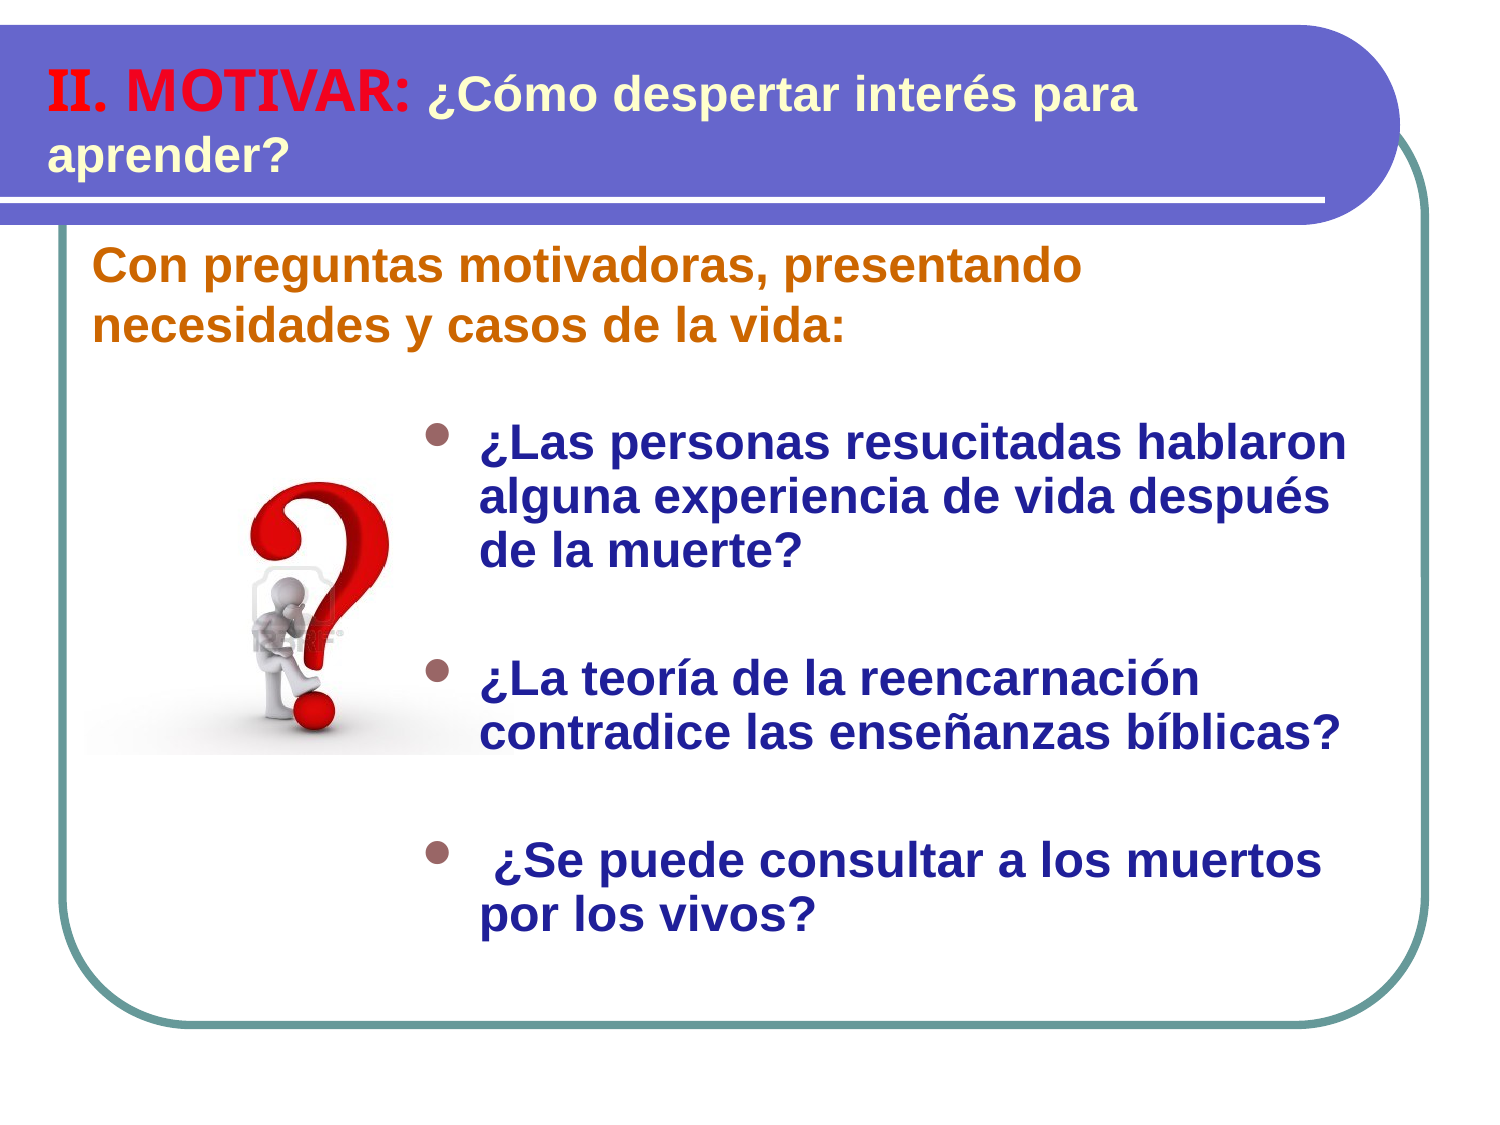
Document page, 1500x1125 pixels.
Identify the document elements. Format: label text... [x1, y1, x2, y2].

list ¿Las personas resucitadas hablaron alguna experiencia de vida después de la muerte? ¿La teoría de la reencarnación contradice las enseñanzas bíblicas? ¿Se puede consultar a los muertos por los vivos? [407, 408, 1377, 988]
text_box Con preguntas motivadoras, presentando necesidades y casos de la vida: [76, 225, 1326, 360]
picture [84, 461, 514, 755]
title II. MOTIVAR: ¿Cómo despertar interés para aprender? [31, 42, 1348, 193]
